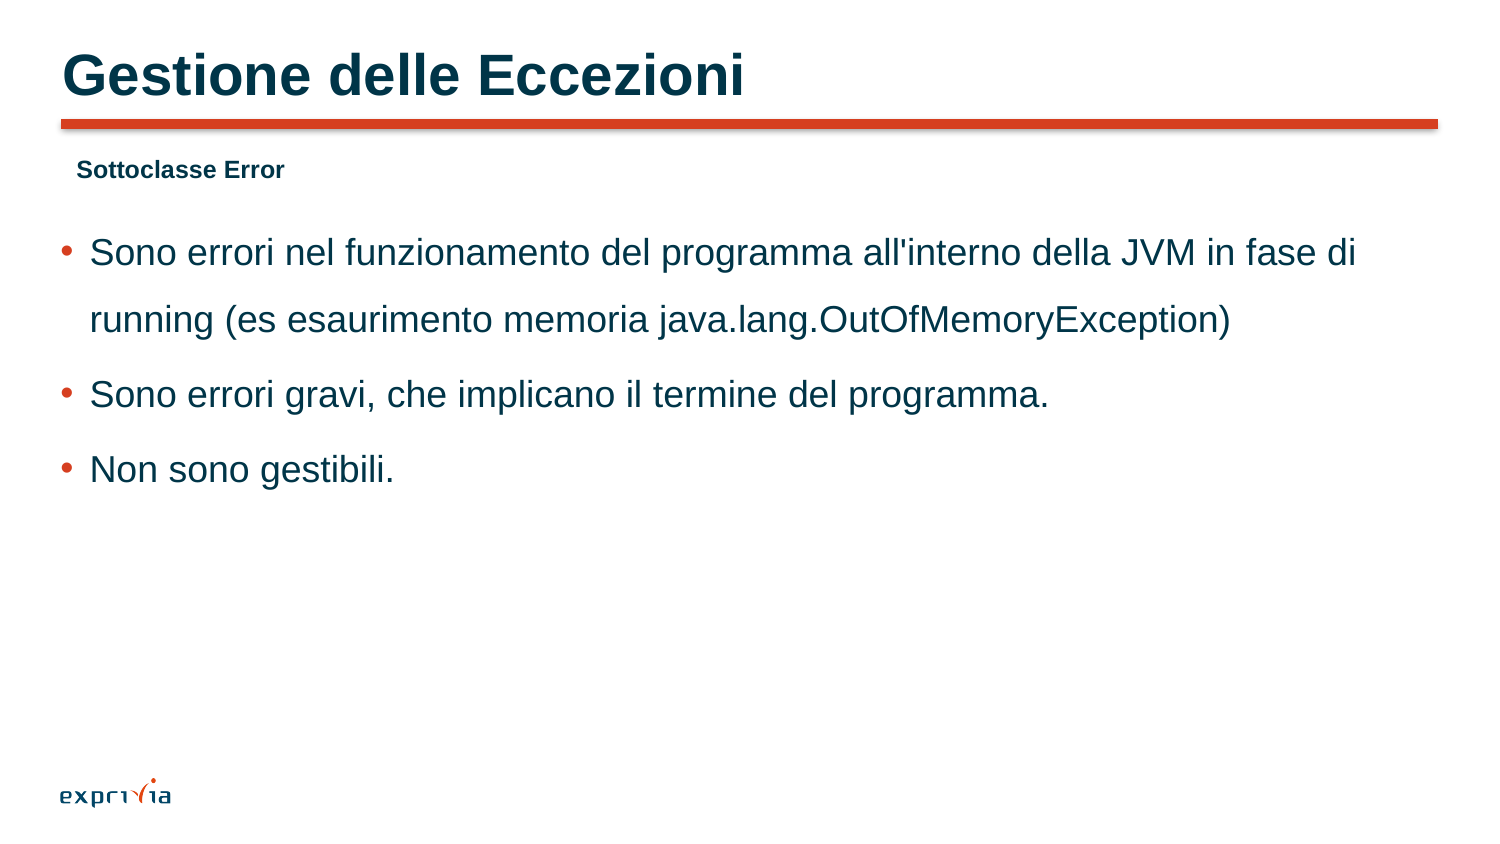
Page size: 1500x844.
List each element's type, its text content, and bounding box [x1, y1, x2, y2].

title Gestione delle Eccezioni [62, 36, 1438, 102]
text_box Sottoclasse Error [61, 145, 1313, 191]
list Sono errori nel funzionamento del programma all'interno della JVM in fase di running (es esaurimento memoria java.lang.OutOfMemoryException) Sono errori gravi, che implicano il termine del programma. Non sono gestibili. [60, 205, 1463, 756]
picture [60, 778, 179, 808]
